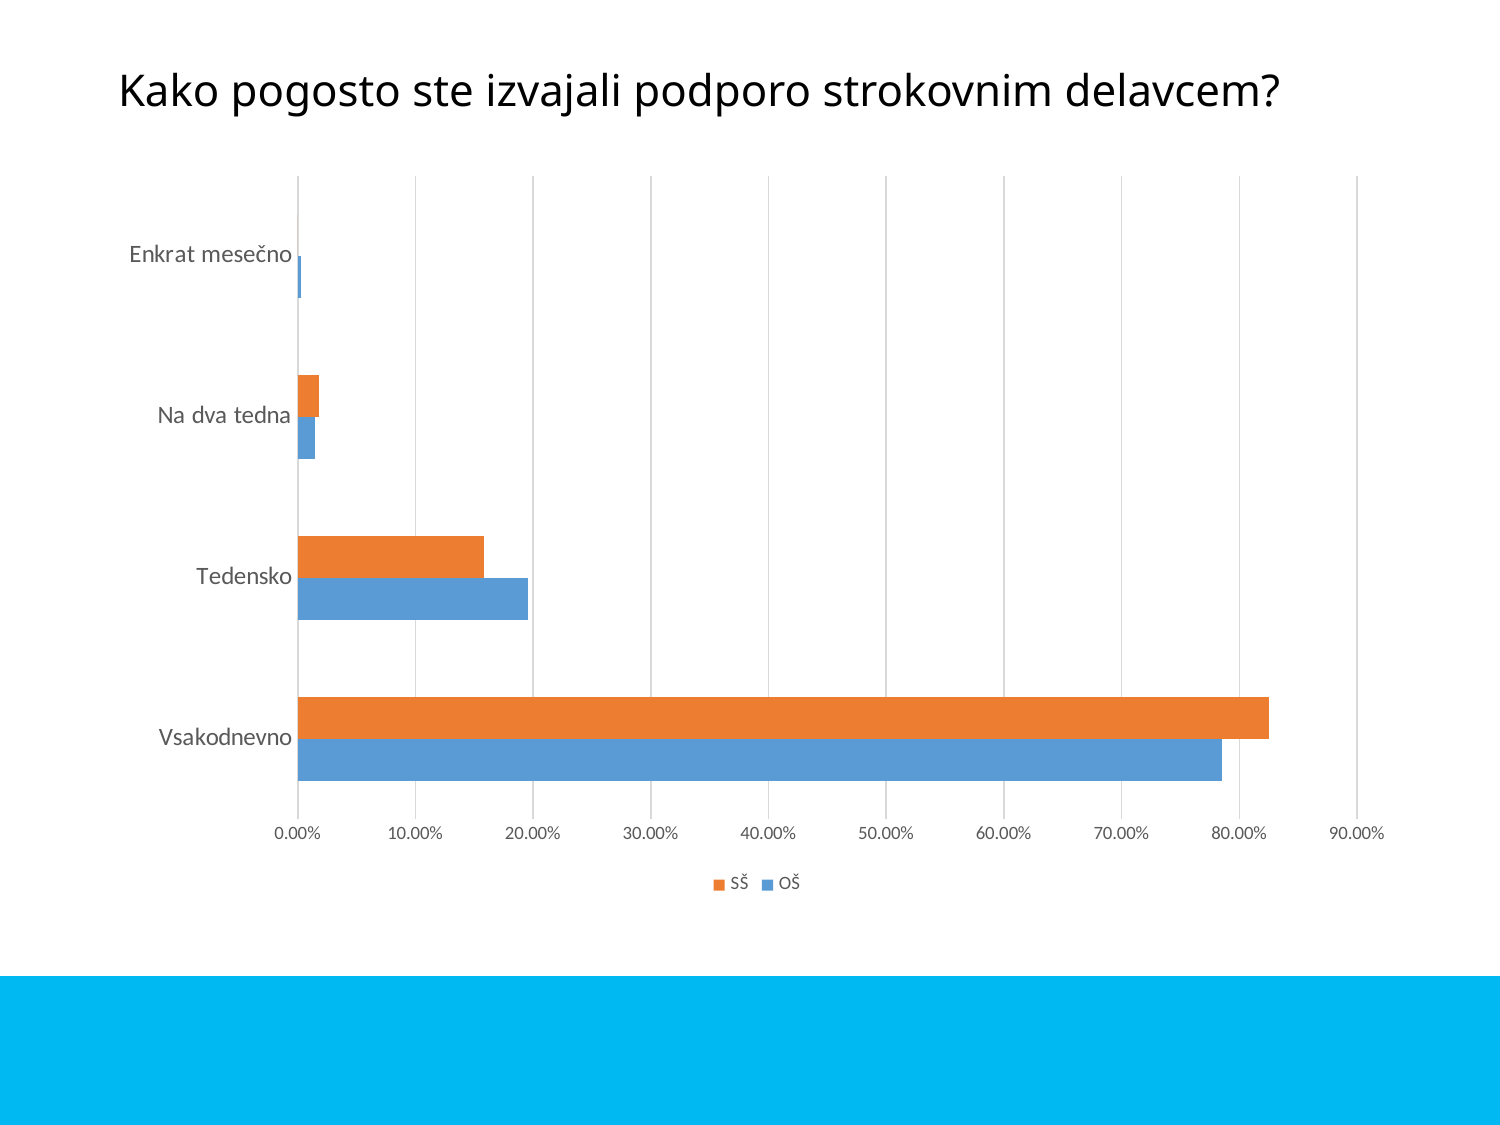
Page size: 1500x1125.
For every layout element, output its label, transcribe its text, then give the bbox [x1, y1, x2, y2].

title Kako pogosto ste izvajali podporo strokovnim delavcem? [103, 59, 1483, 126]
chart [103, 160, 1412, 901]
